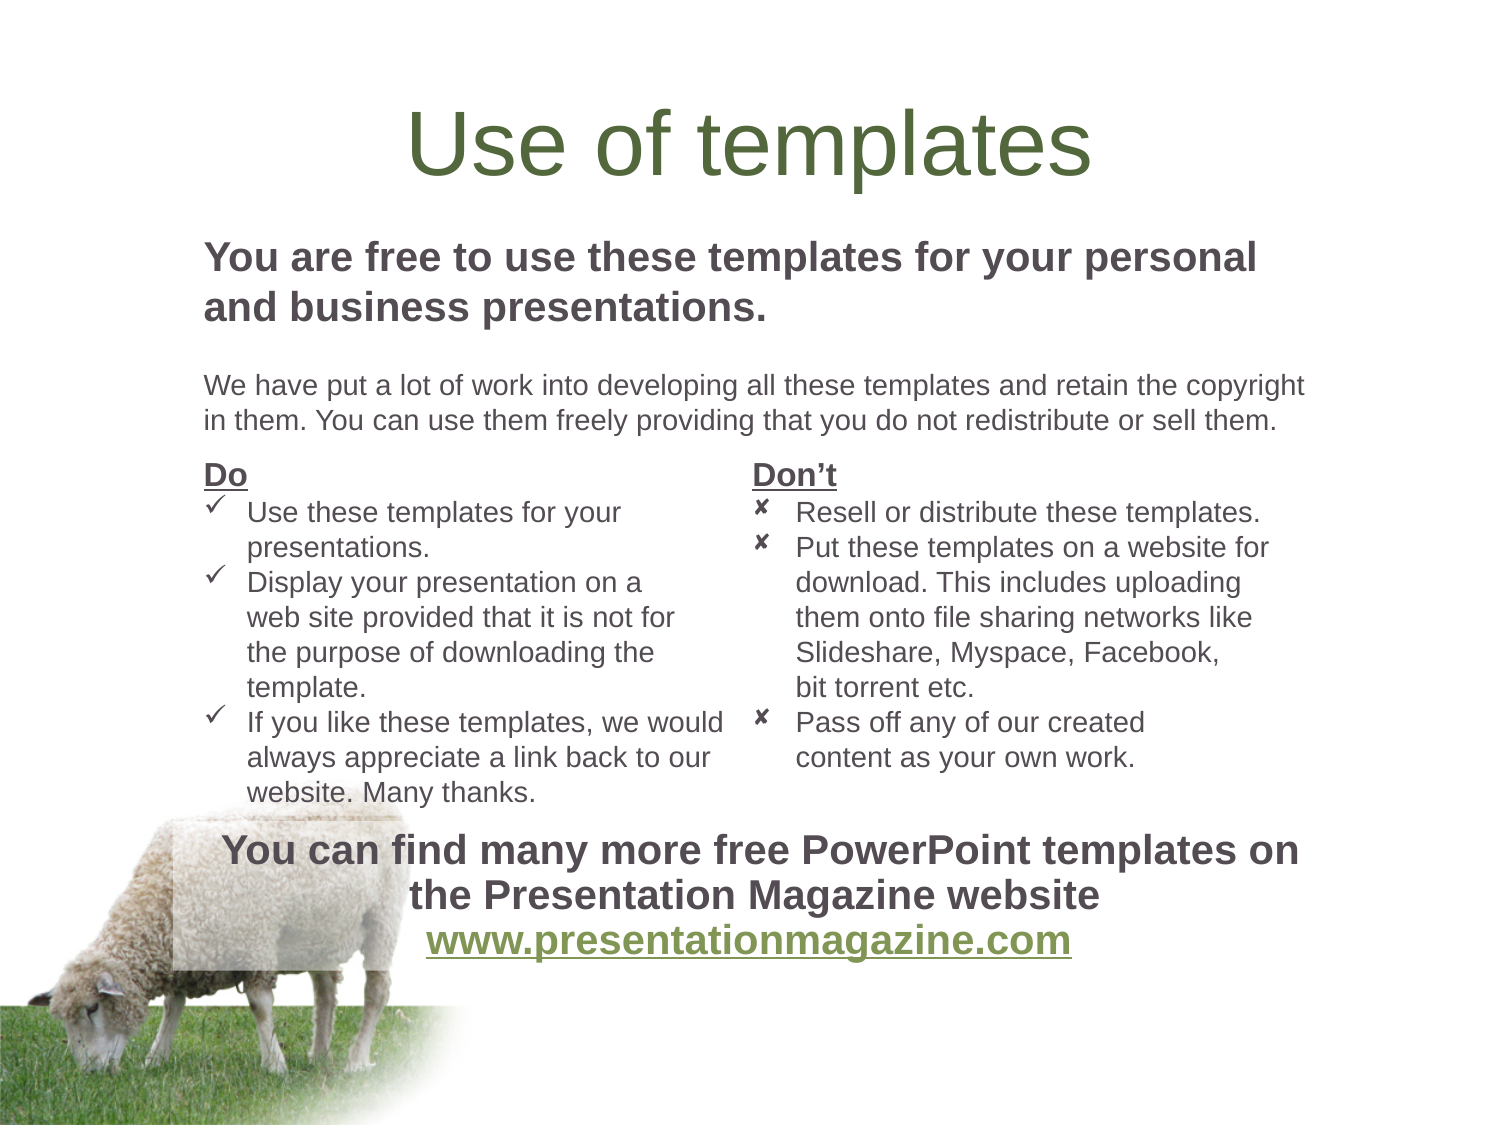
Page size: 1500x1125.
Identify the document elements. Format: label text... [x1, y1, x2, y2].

text_box You are free to use these templates for your personal and business presentations. [188, 222, 1329, 338]
text_box You can find many more free PowerPoint templates on the Presentation Magazine website www.presentationmagazine.com [172, 821, 1349, 971]
text_box Do Use these templates for your presentations. Display your presentation on a web site provided that it is not for the purpose of downloading the template. If you like these templates, we would always appreciate a link back to our website. Many thanks. [188, 446, 749, 816]
text_box We have put a lot of work into developing all these templates and retain the copyright in them. You can use them freely providing that you do not redistribute or sell them. [188, 359, 1325, 444]
text_box Don’t Resell or distribute these templates. Put these templates on a website for download. This includes uploading them onto file sharing networks like Slideshare, Myspace, Facebook, bit torrent etc. Pass off any of our created content as your own work. [737, 446, 1335, 781]
title Use of templates [75, 45, 1425, 233]
text_box [88, 208, 1436, 1083]
picture [0, 296, 1111, 1125]
